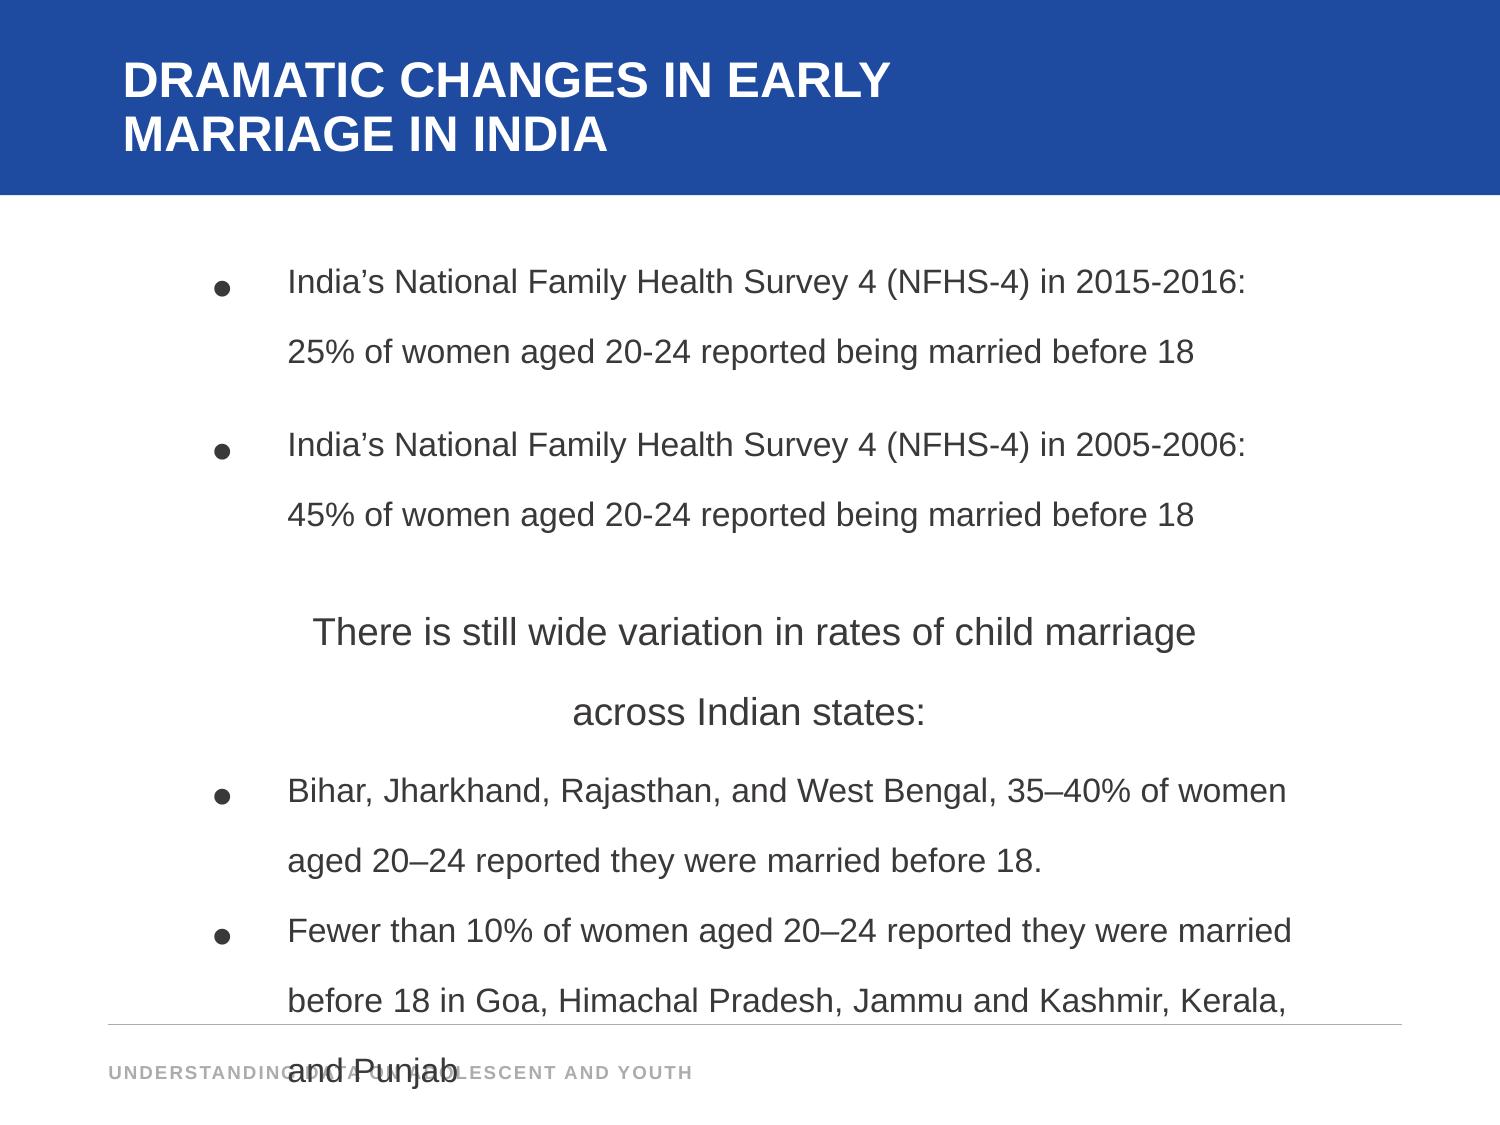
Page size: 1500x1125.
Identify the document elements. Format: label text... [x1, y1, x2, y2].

text_box UNDERSTANDING DATA ON ADOLESCENT AND YOUTH [93, 1053, 197, 1091]
text_box Bihar, Jharkhand, Rajasthan, and West Bengal, 35–40% of women aged 20–24 reported they were married before 18. Fewer than 10% of women aged 20–24 reported they were married before 18 in Goa, Himachal Pradesh, Jammu and Kashmir, Kerala, and Punjab [197, 1025, 1335, 1119]
text_box India’s National Family Health Survey 4 (NFHS-4) in 2005-2006: 45% of women aged 20-24 reported being married before 18 [197, 408, 1335, 564]
text_box There is still wide variation in rates of child marriage across Indian states: [291, 590, 1218, 754]
text_box [0, 0, 1500, 196]
text_box Bihar, Jharkhand, Rajasthan, and West Bengal, 35–40% of women aged 20–24 reported they were married before 18. Fewer than 10% of women aged 20–24 reported they were married before 18 in Goa, Himachal Pradesh, Jammu and Kashmir, Kerala, and Punjab [197, 754, 1335, 1024]
text_box DRAMATIC CHANGES IN EARLY MARRIAGE IN INDIA [107, 75, 932, 143]
text_box India’s National Family Health Survey 4 (NFHS-4) in 2015-2016: 25% of women aged 20-24 reported being married before 18 [197, 245, 1267, 401]
